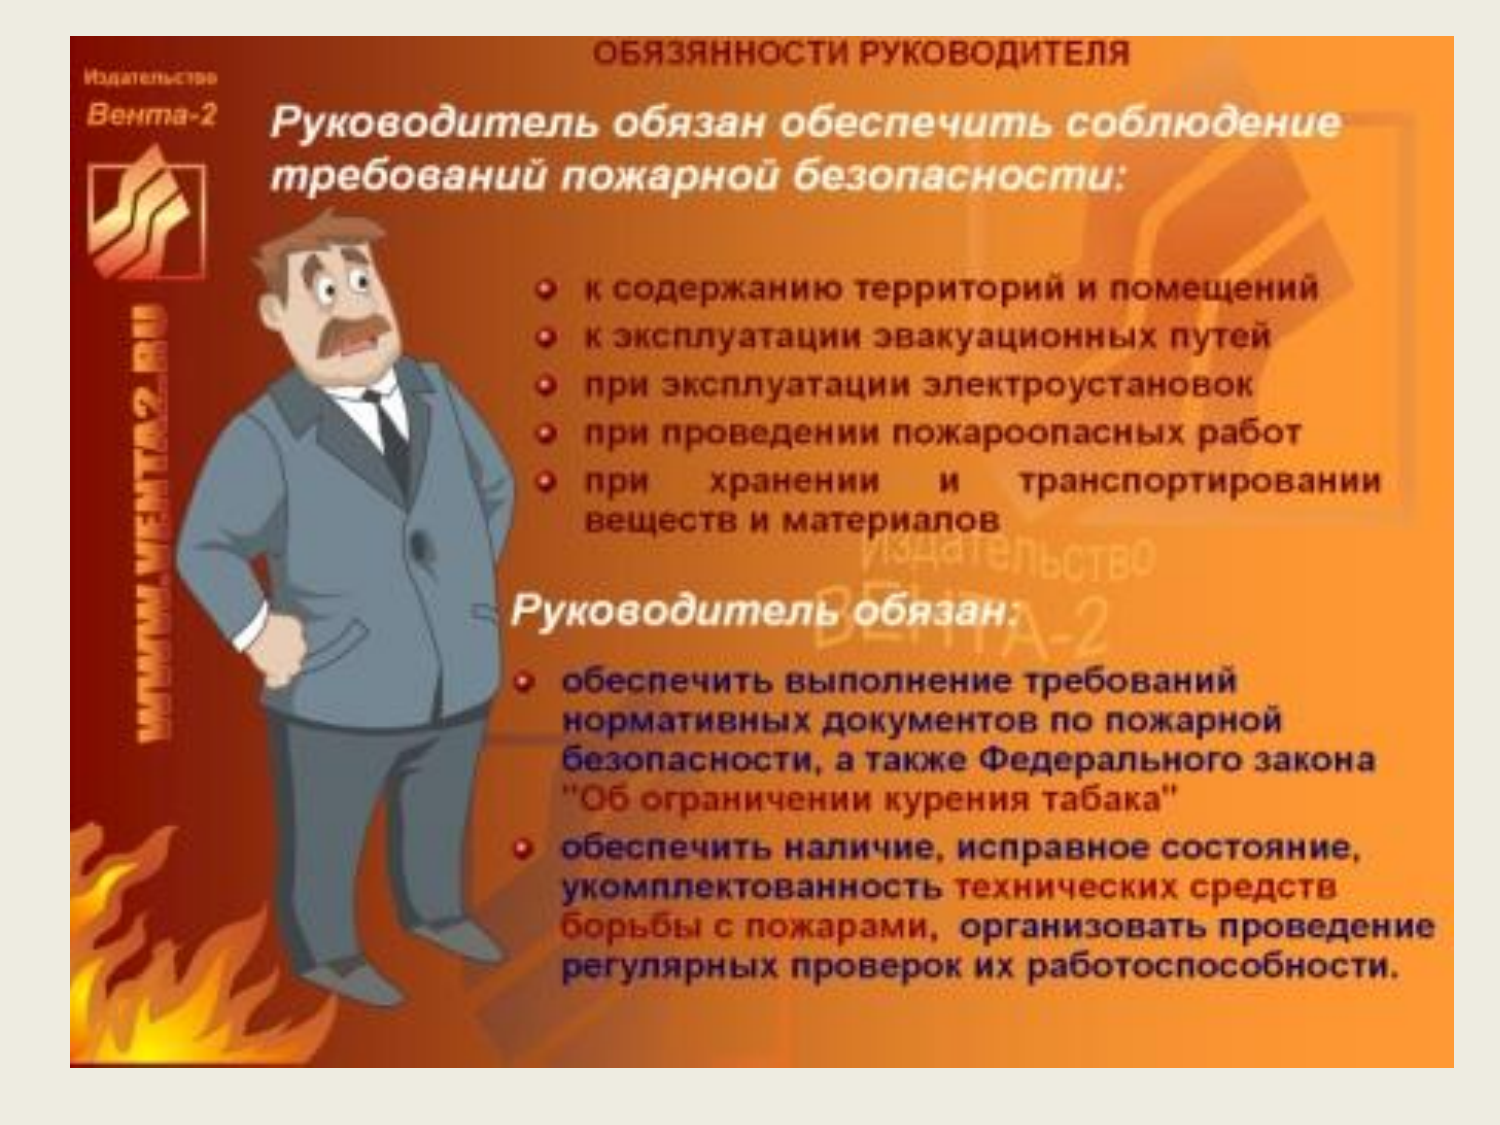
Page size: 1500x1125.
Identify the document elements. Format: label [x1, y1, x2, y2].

list [70, 36, 1454, 1068]
